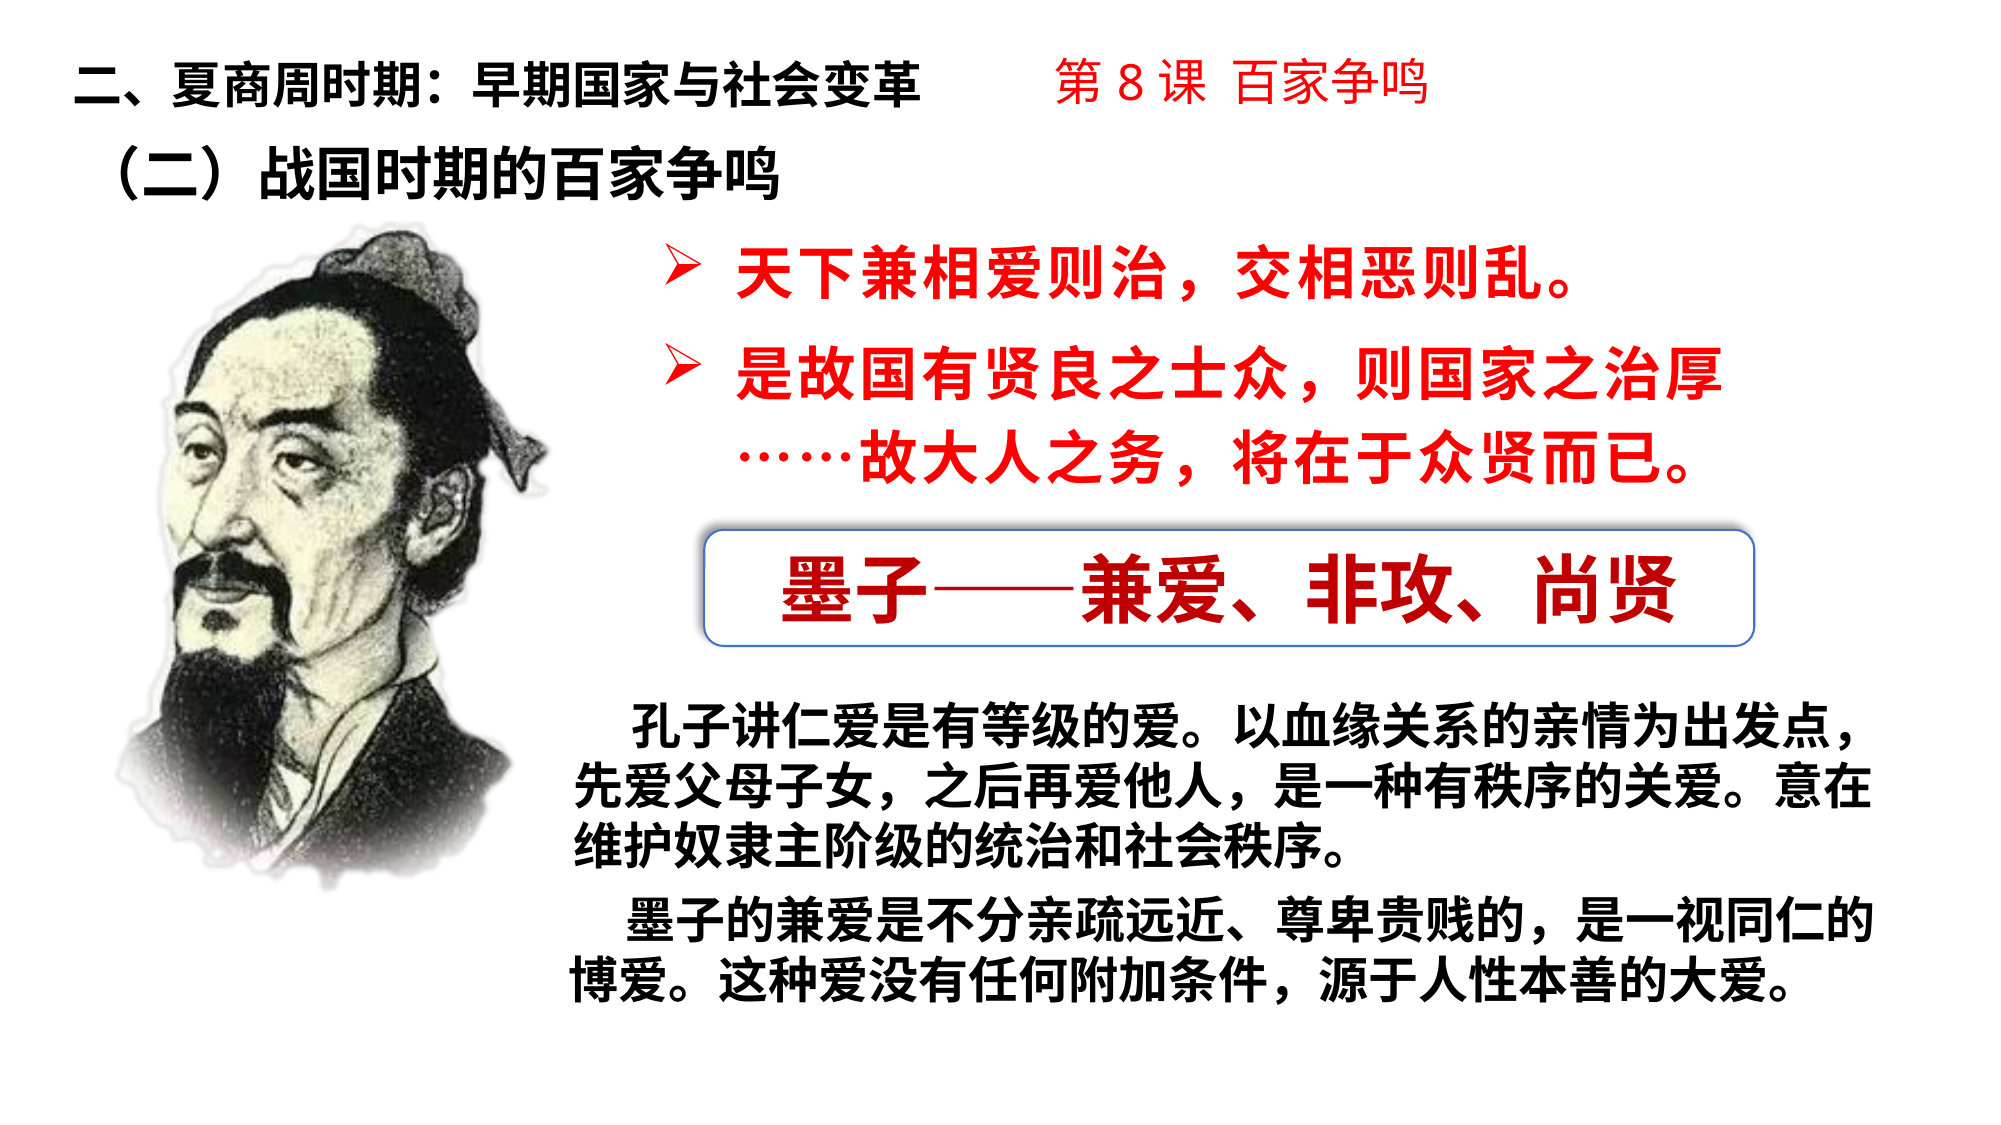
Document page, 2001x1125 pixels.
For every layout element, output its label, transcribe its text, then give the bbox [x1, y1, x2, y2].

picture [113, 220, 554, 896]
text_box 二、夏商周时期：早期国家与社会变革 [57, 46, 1304, 122]
text_box 第8课 百家争鸣 [1039, 43, 1563, 118]
text_box （二）战国时期的百家争鸣 [68, 130, 1341, 215]
text_box 天下兼相爱则治，交相恶则乱。 是故国有贤良之士众，则国家之治厚……故大人之务，将在于众贤而已。 [650, 189, 1755, 524]
text_box 墨子的兼爱是不分亲疏远近、尊卑贵贱的，是一视同仁的博爱。这种爱没有任何附加条件，源于人性本善的大爱。 [553, 880, 1919, 1016]
text_box 墨子——兼爱、非攻、尚贤 [703, 528, 1756, 648]
text_box 孔子讲仁爱是有等级的爱。以血缘关系的亲情为出发点，先爱父母子女，之后再爱他人，是一种有秩序的关爱。意在维护奴隶主阶级的统治和社会秩序。 [559, 687, 1919, 883]
